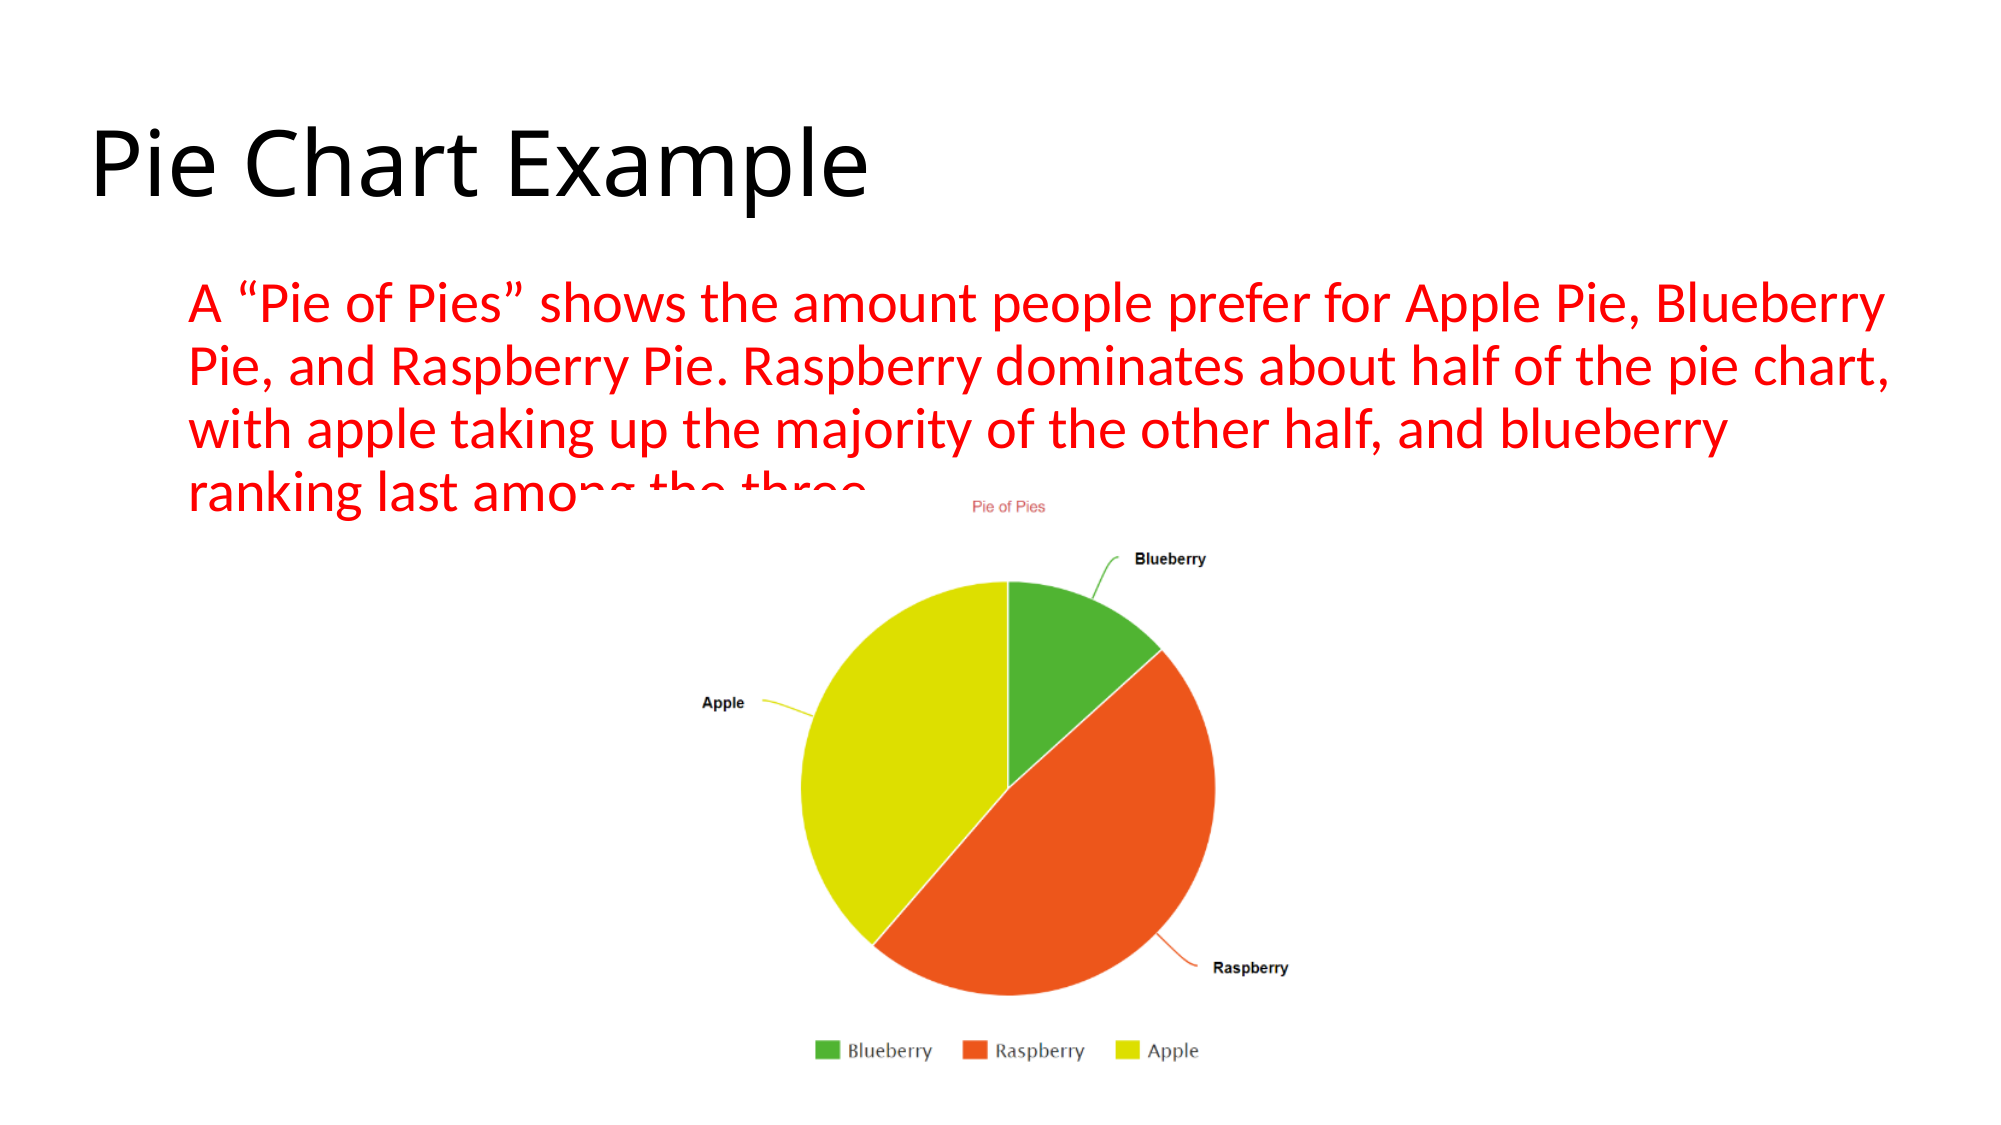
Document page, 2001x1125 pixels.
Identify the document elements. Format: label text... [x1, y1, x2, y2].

list A “Pie of Pies” shows the amount people prefer for Apple Pie, Blueberry Pie, and Raspberry Pie. Raspberry dominates about half of the pie chart, with apple taking up the majority of the other half, and blueberry ranking last among the three [68, 252, 1932, 1000]
picture [578, 490, 1422, 1093]
title Pie Chart Example [68, 97, 1932, 223]
